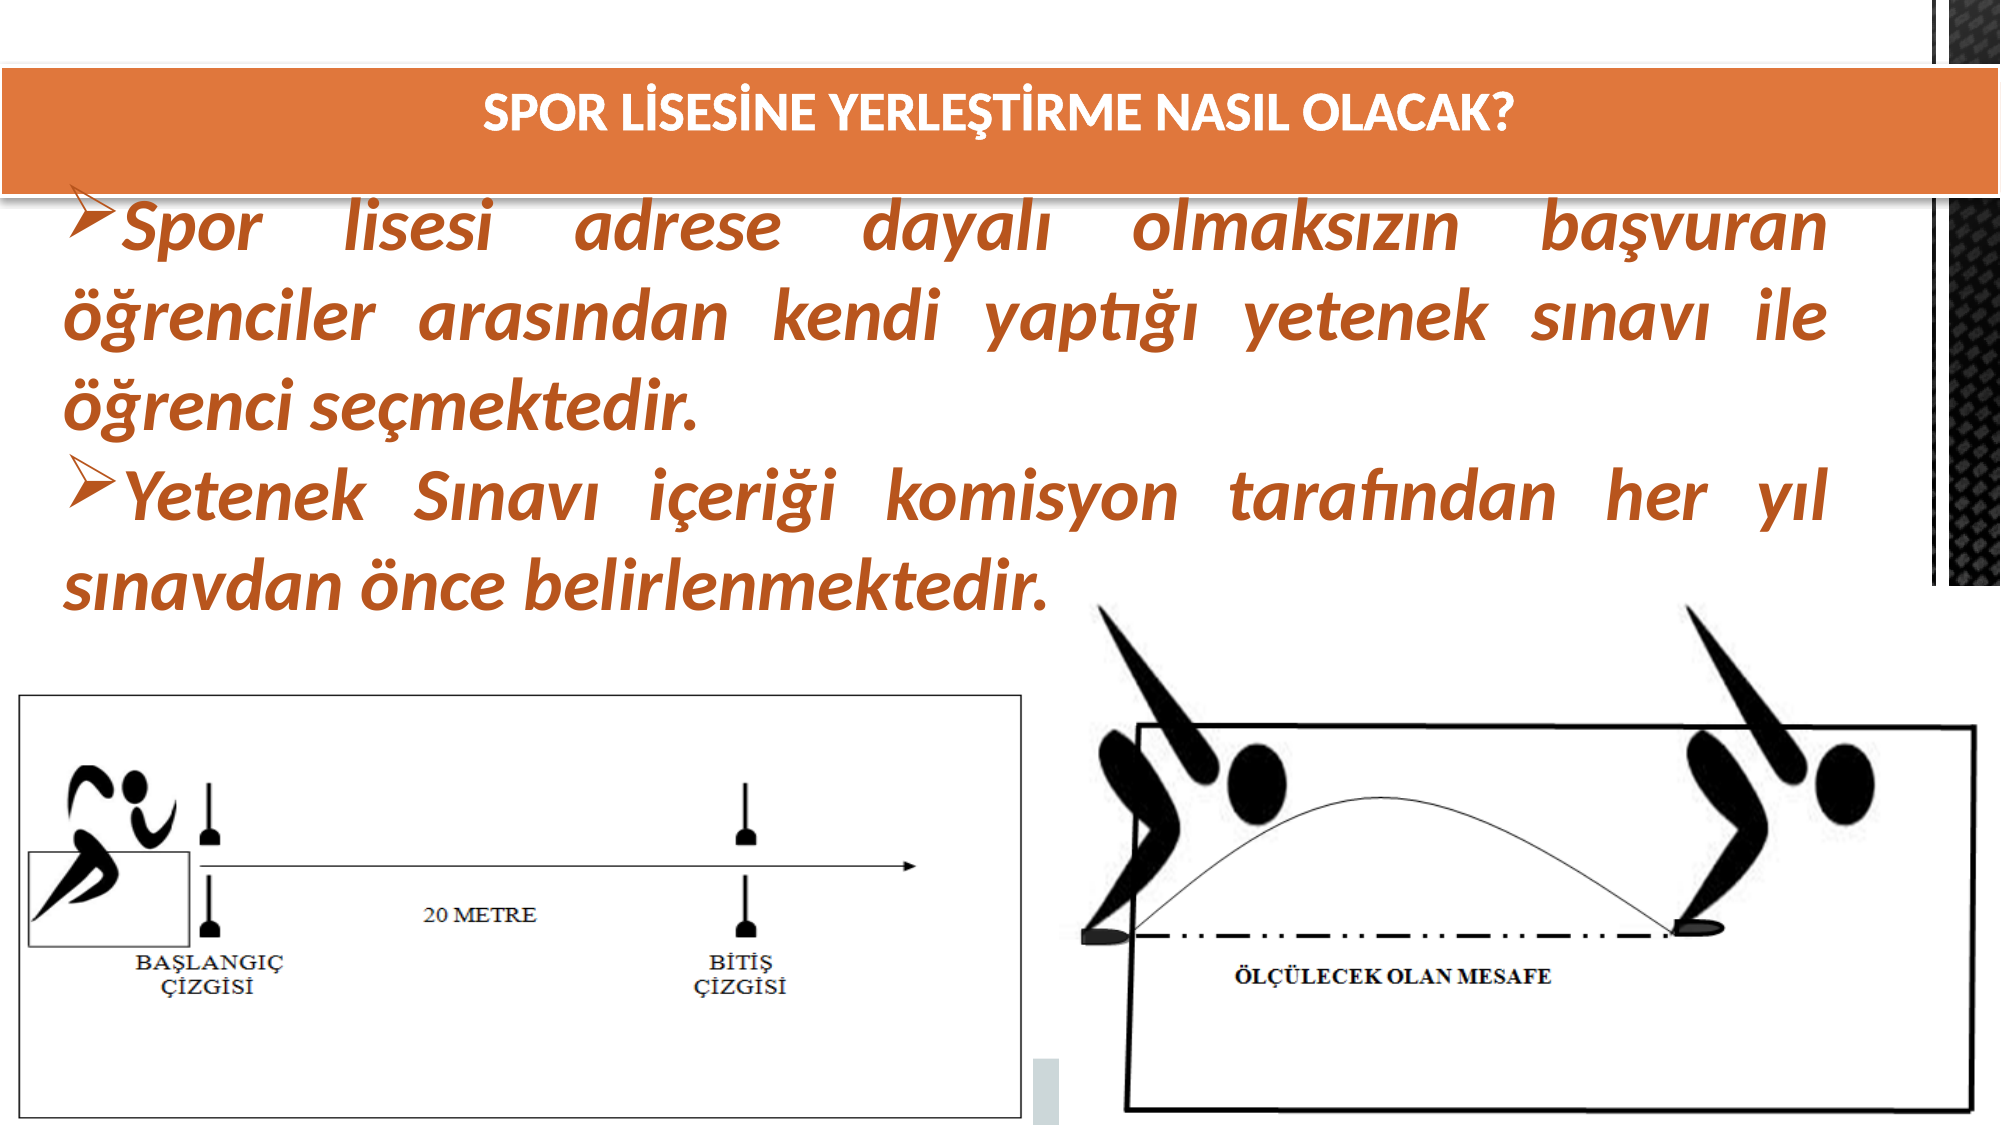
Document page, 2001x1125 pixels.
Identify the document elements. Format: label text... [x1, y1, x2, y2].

picture [1058, 198, 2000, 1125]
title SPOR LİSESİNE YERLEŞTİRME NASIL OLACAK? [0, 64, 2000, 198]
picture [0, 682, 1034, 1125]
text_box Spor lisesi adrese dayalı olmaksızın başvuran öğrenciler arasından kendi yaptığı yetenek sınavı ile öğrenci seçmektedir. Yetenek Sınavı içeriği komisyon tarafından her yıl sınavdan önce belirlenmektedir. [43, 165, 1851, 726]
picture [1929, 0, 2000, 64]
